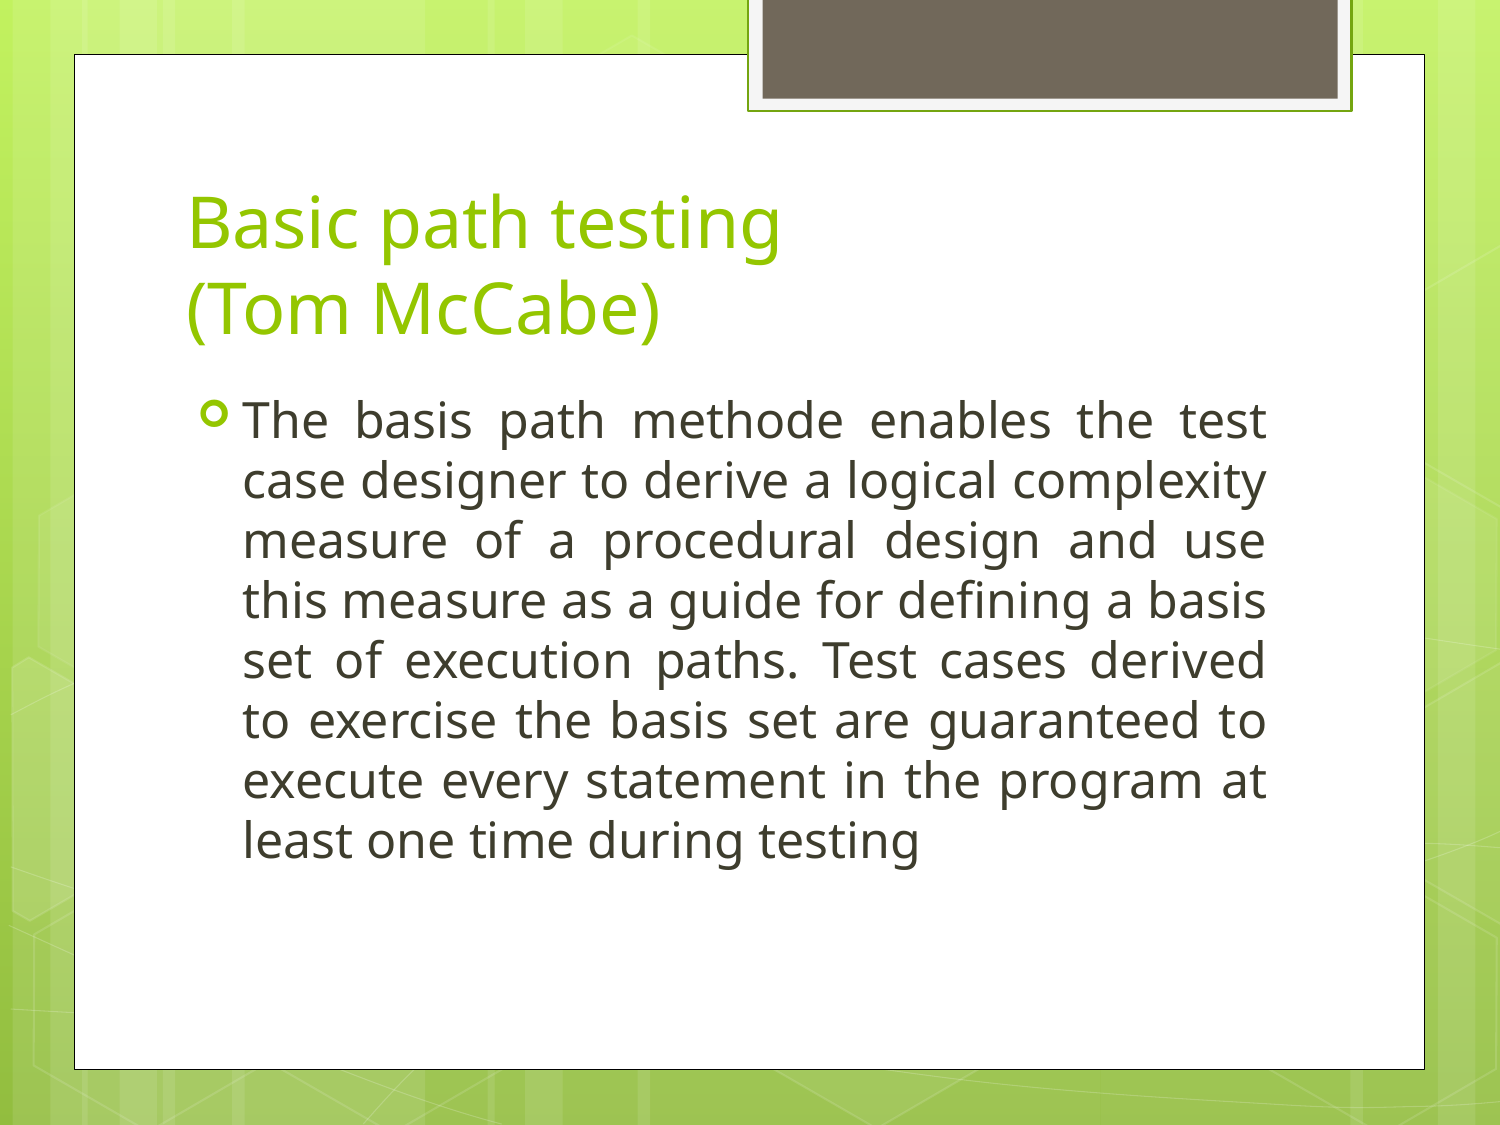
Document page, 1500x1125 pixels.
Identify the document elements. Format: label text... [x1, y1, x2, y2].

title Basic path testing (Tom McCabe) [171, 168, 1324, 357]
list The basis path methode enables the test case designer to derive a logical complexity measure of a procedural design and use this measure as a guide for defining a basis set of execution paths. Test cases derived to exercise the basis set are guaranteed to execute every statement in the program at least one time during testing [171, 381, 1283, 957]
